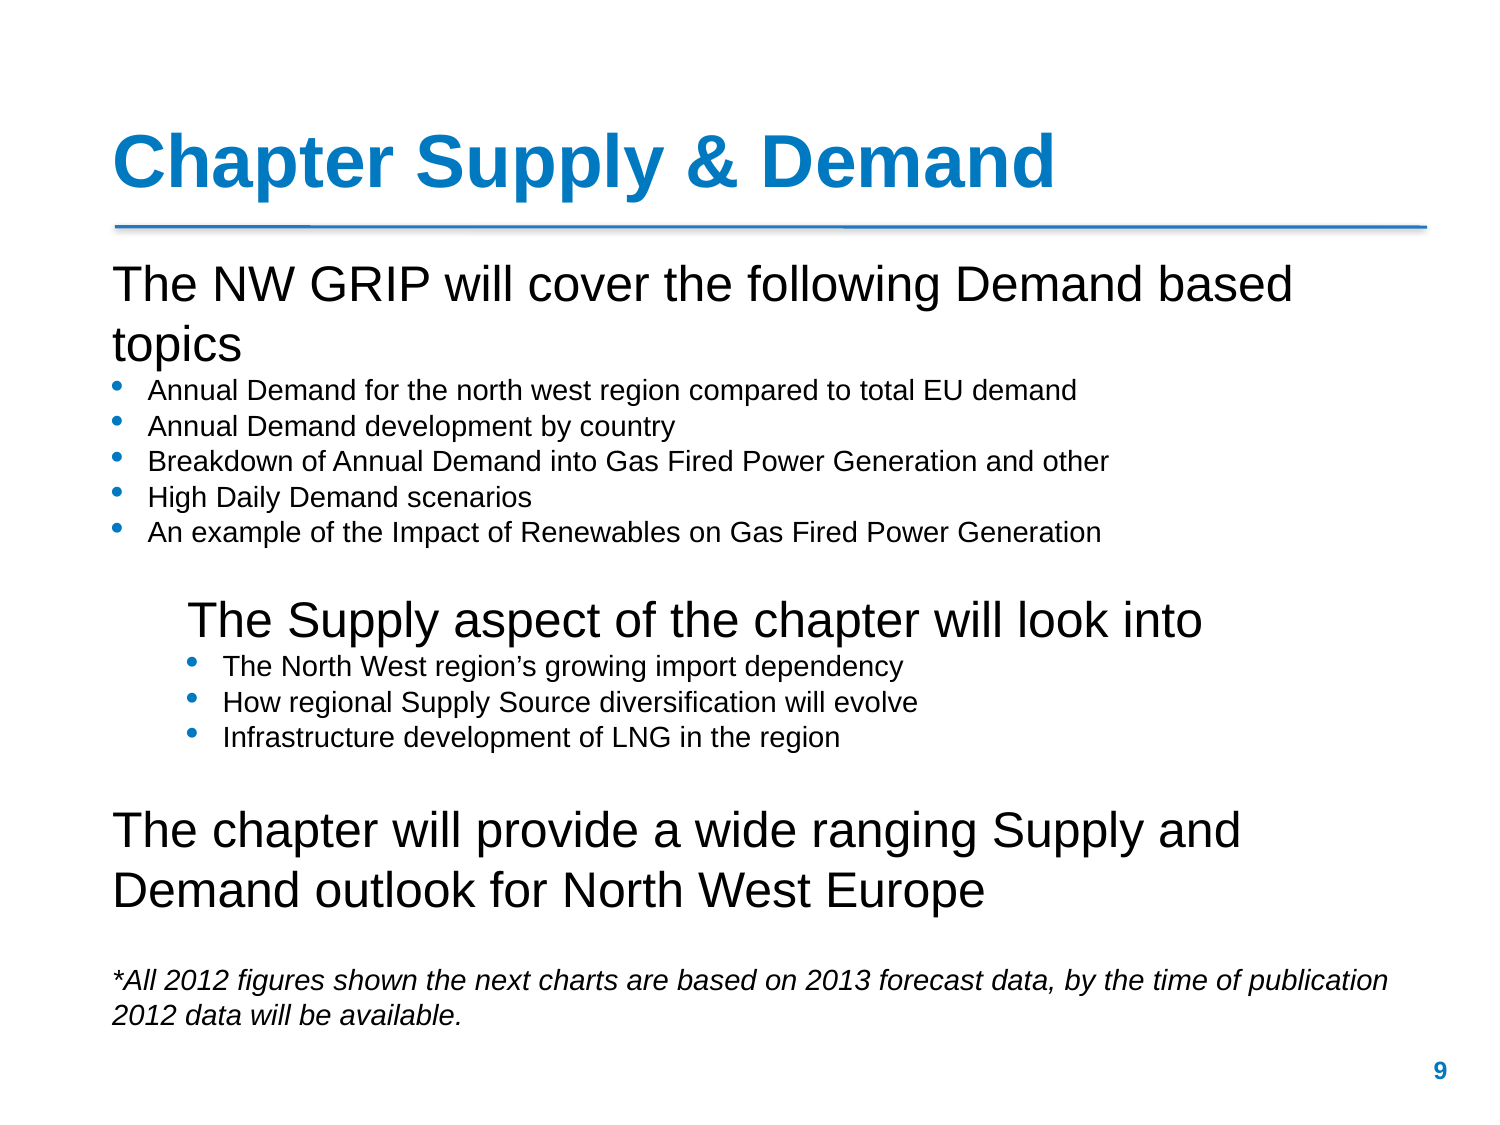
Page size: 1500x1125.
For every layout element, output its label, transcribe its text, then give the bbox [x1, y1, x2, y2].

text_box The NW GRIP will cover the following Demand based topics Annual Demand for the north west region compared to total EU demand Annual Demand development by country Breakdown of Annual Demand into Gas Fired Power Generation and other High Daily Demand scenarios An example of the Impact of Renewables on Gas Fired Power Generation The Supply aspect of the chapter will look into The North West region’s growing import dependency How regional Supply Source diversification will evolve Infrastructure development of LNG in the region The chapter will provide a wide ranging Supply and Demand outlook for North West Europe *All 2012 figures shown the next charts are based on 2013 forecast data, by the time of publication 2012 data will be available. [97, 243, 1425, 1007]
text_box 9 [1112, 1046, 1463, 1107]
text_box Chapter Supply & Demand [97, 105, 1425, 211]
